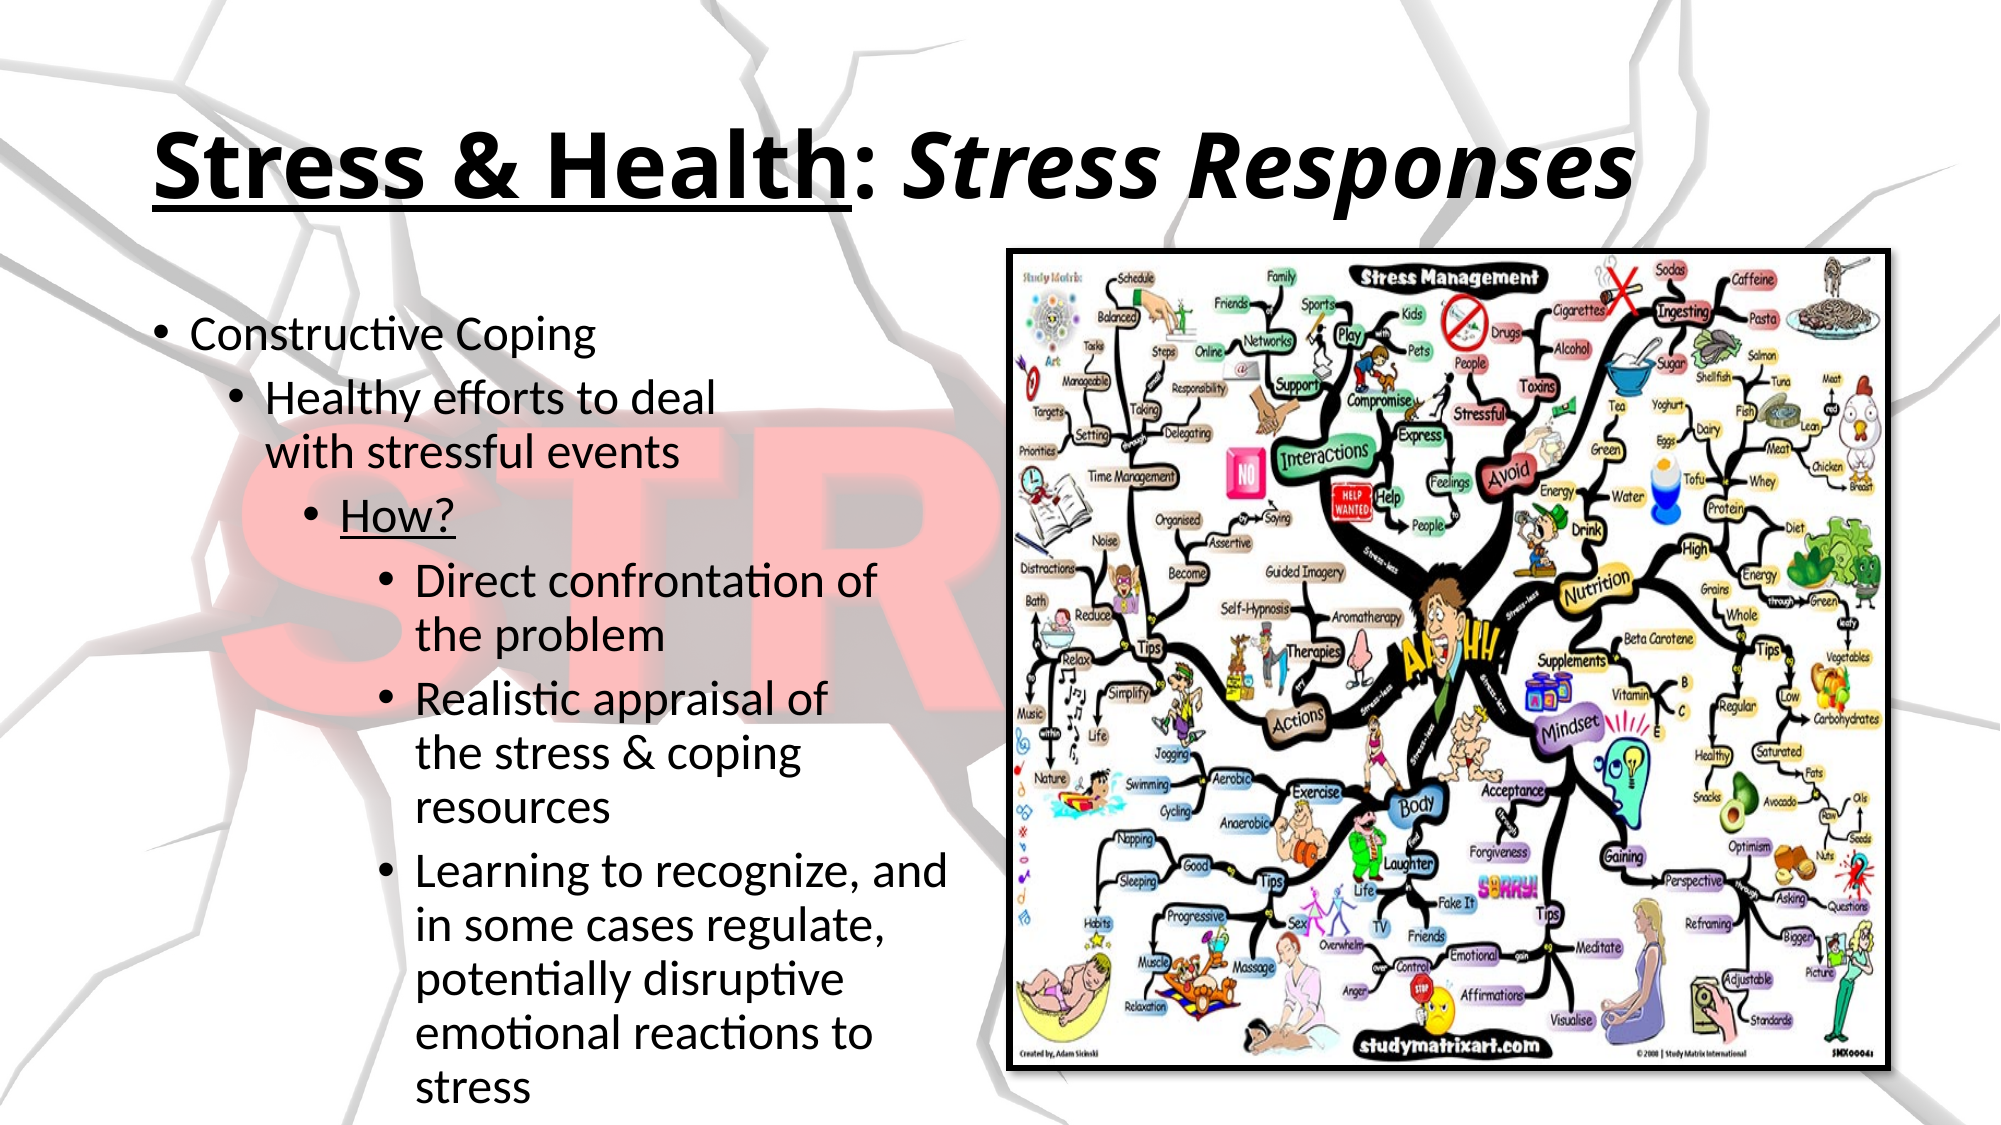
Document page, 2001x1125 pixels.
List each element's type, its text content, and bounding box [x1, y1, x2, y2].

title Stress & Health: Stress Responses [137, 59, 1863, 278]
picture [1012, 254, 1885, 1066]
list Constructive Coping Healthy efforts to deal with stressful events How? Direct confrontation of the problem Realistic appraisal of the stress & coping resources Learning to recognize, and in some cases regulate, potentially disruptive emotional reactions to stress [137, 299, 988, 1014]
